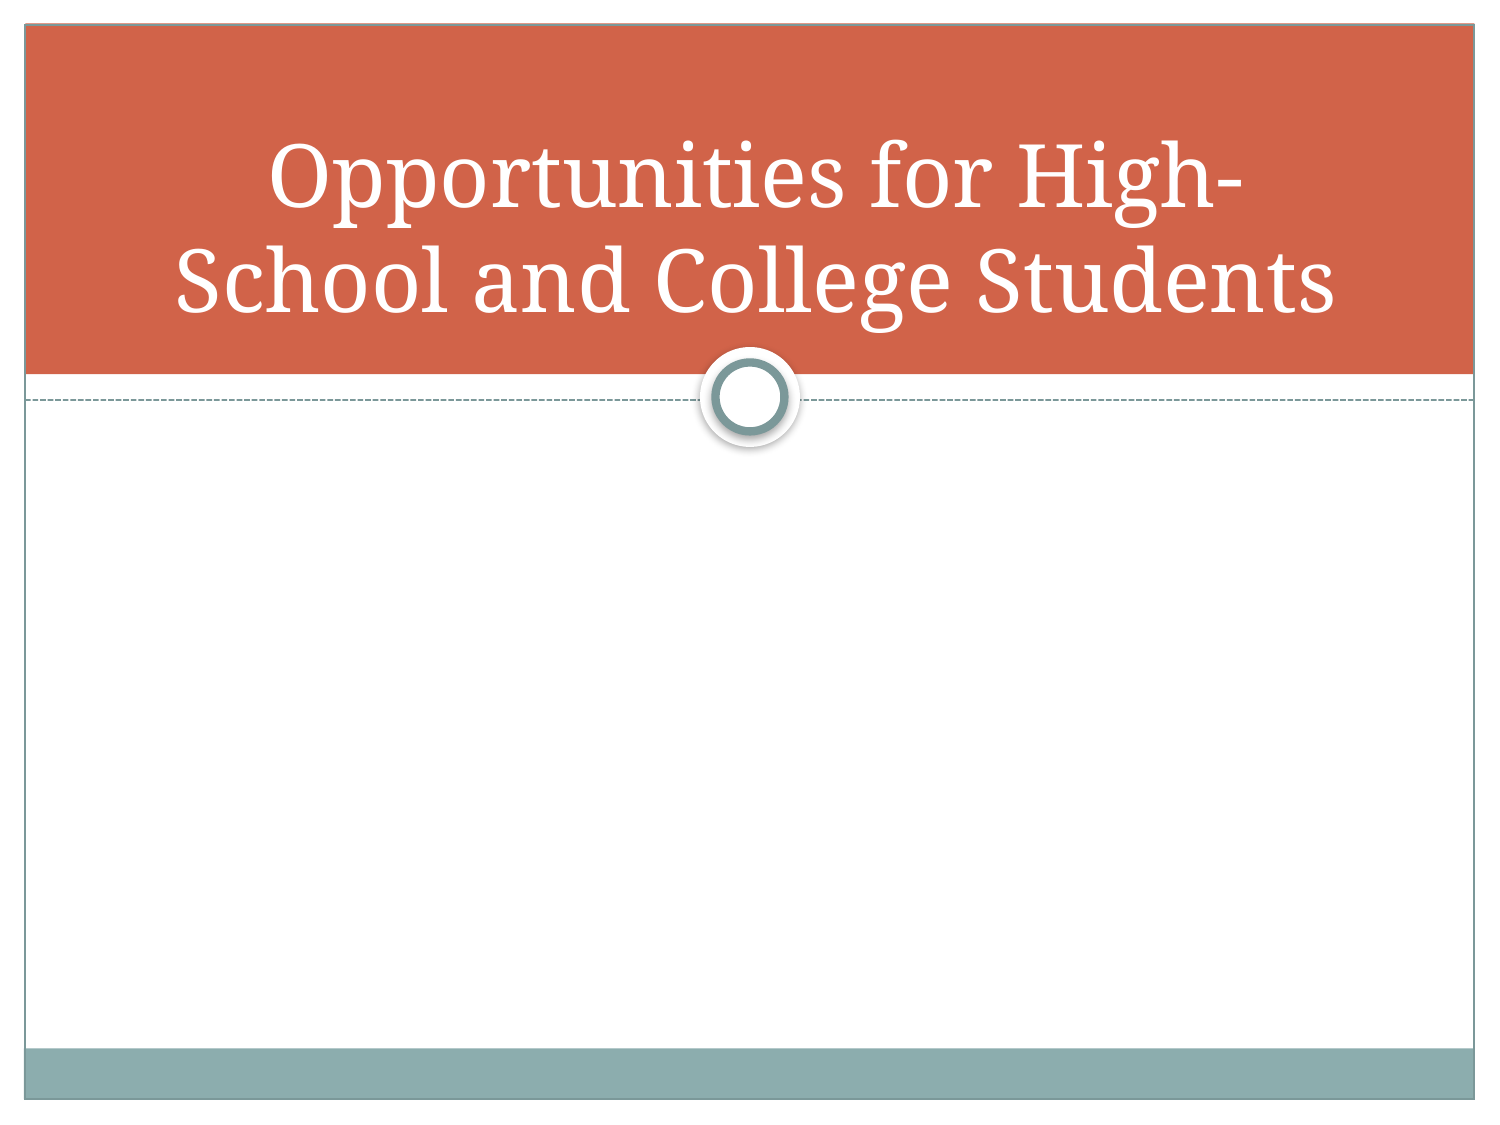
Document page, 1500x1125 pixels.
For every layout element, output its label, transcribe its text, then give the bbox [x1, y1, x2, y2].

title Opportunities for High-School and College Students [118, 87, 1394, 338]
